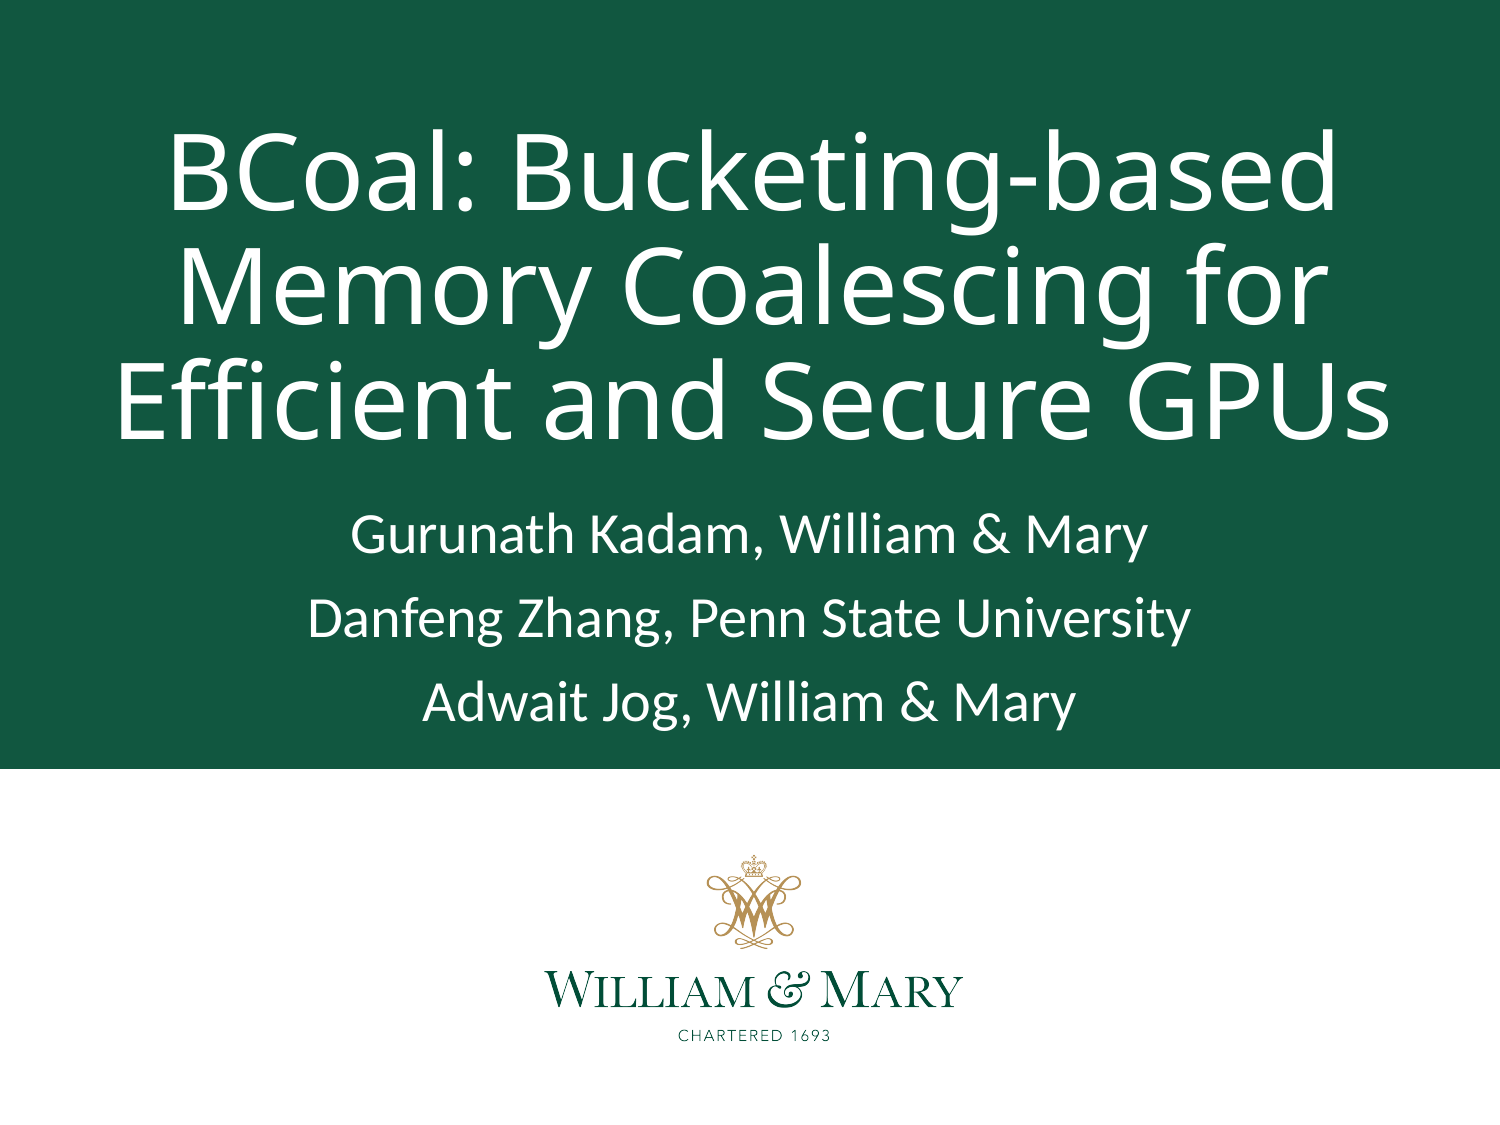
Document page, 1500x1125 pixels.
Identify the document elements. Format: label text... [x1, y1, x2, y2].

subtitle Gurunath Kadam, William & Mary Danfeng Zhang, Penn State University Adwait Jog, William & Mary [187, 495, 1313, 768]
text_box [0, 0, 1500, 769]
title BCoal: Bucketing-based Memory Coalescing for Efficient and Secure GPUs [76, 35, 1430, 470]
picture [542, 852, 965, 1044]
